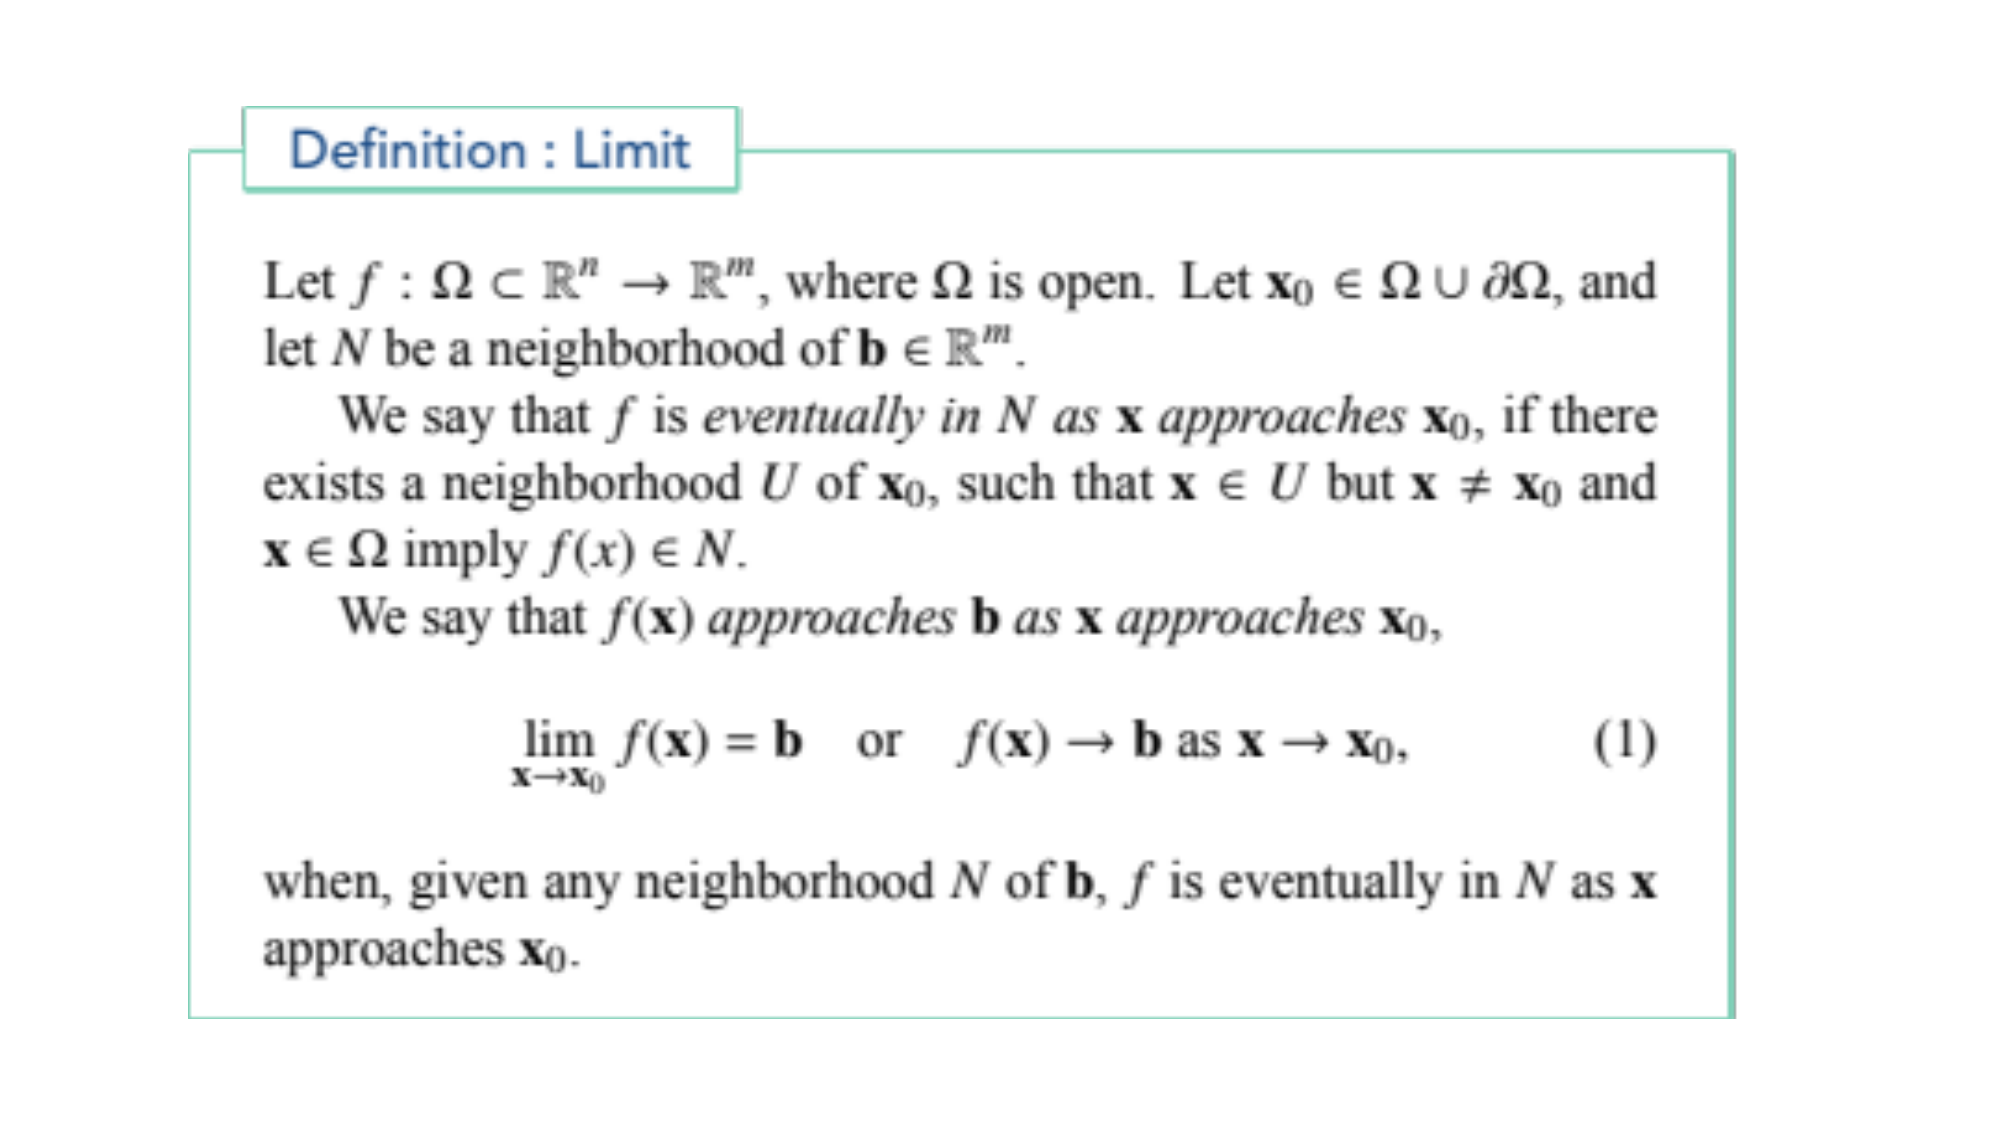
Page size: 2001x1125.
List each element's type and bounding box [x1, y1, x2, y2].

picture [188, 106, 2000, 1019]
